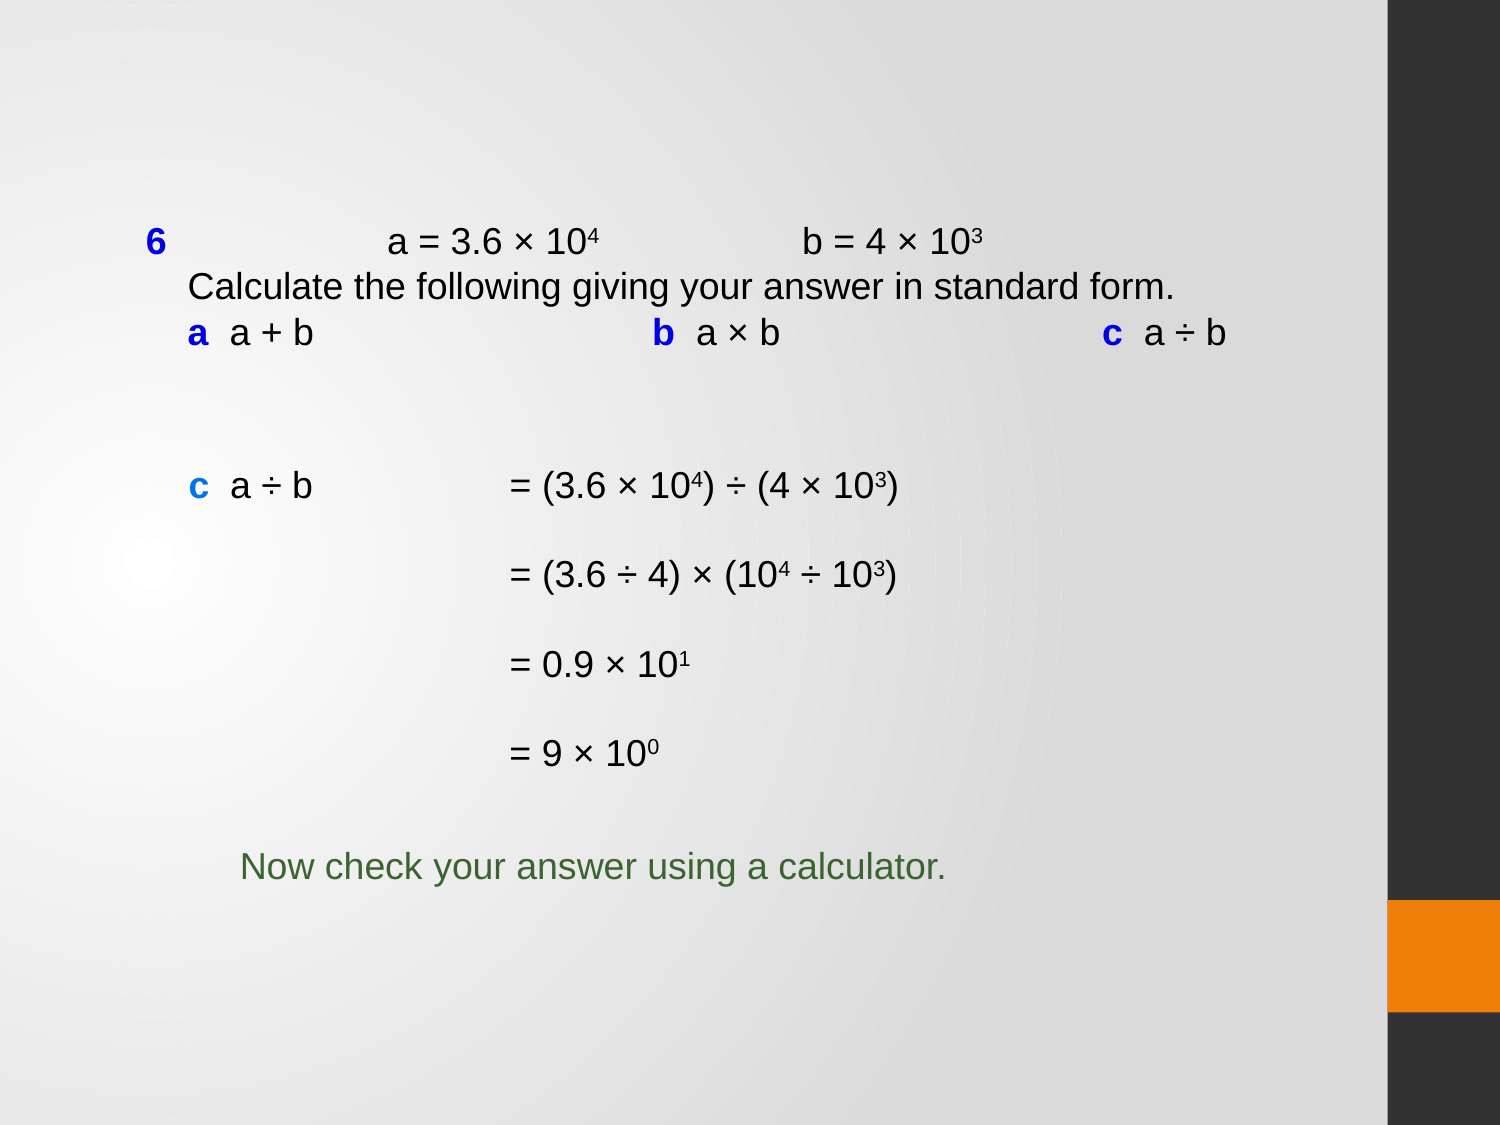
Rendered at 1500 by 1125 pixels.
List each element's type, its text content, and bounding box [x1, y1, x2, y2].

text_box = 0.9 × 101 [494, 632, 1092, 693]
text_box = (3.6 × 104) ÷ (4 × 103) [494, 453, 1007, 514]
text_box = (3.6 ÷ 4) × (104 ÷ 103) [494, 542, 1139, 603]
text_box = 9 × 100 [494, 721, 752, 781]
text_box Now check your answer using a calculator. [224, 834, 1243, 895]
text_box c a ÷ b [173, 453, 395, 514]
text_box 6 a = 3.6 × 104 b = 4 × 103 Calculate the following giving your answer in standard form. a a + b b a × b c a ÷ b [130, 210, 1466, 360]
